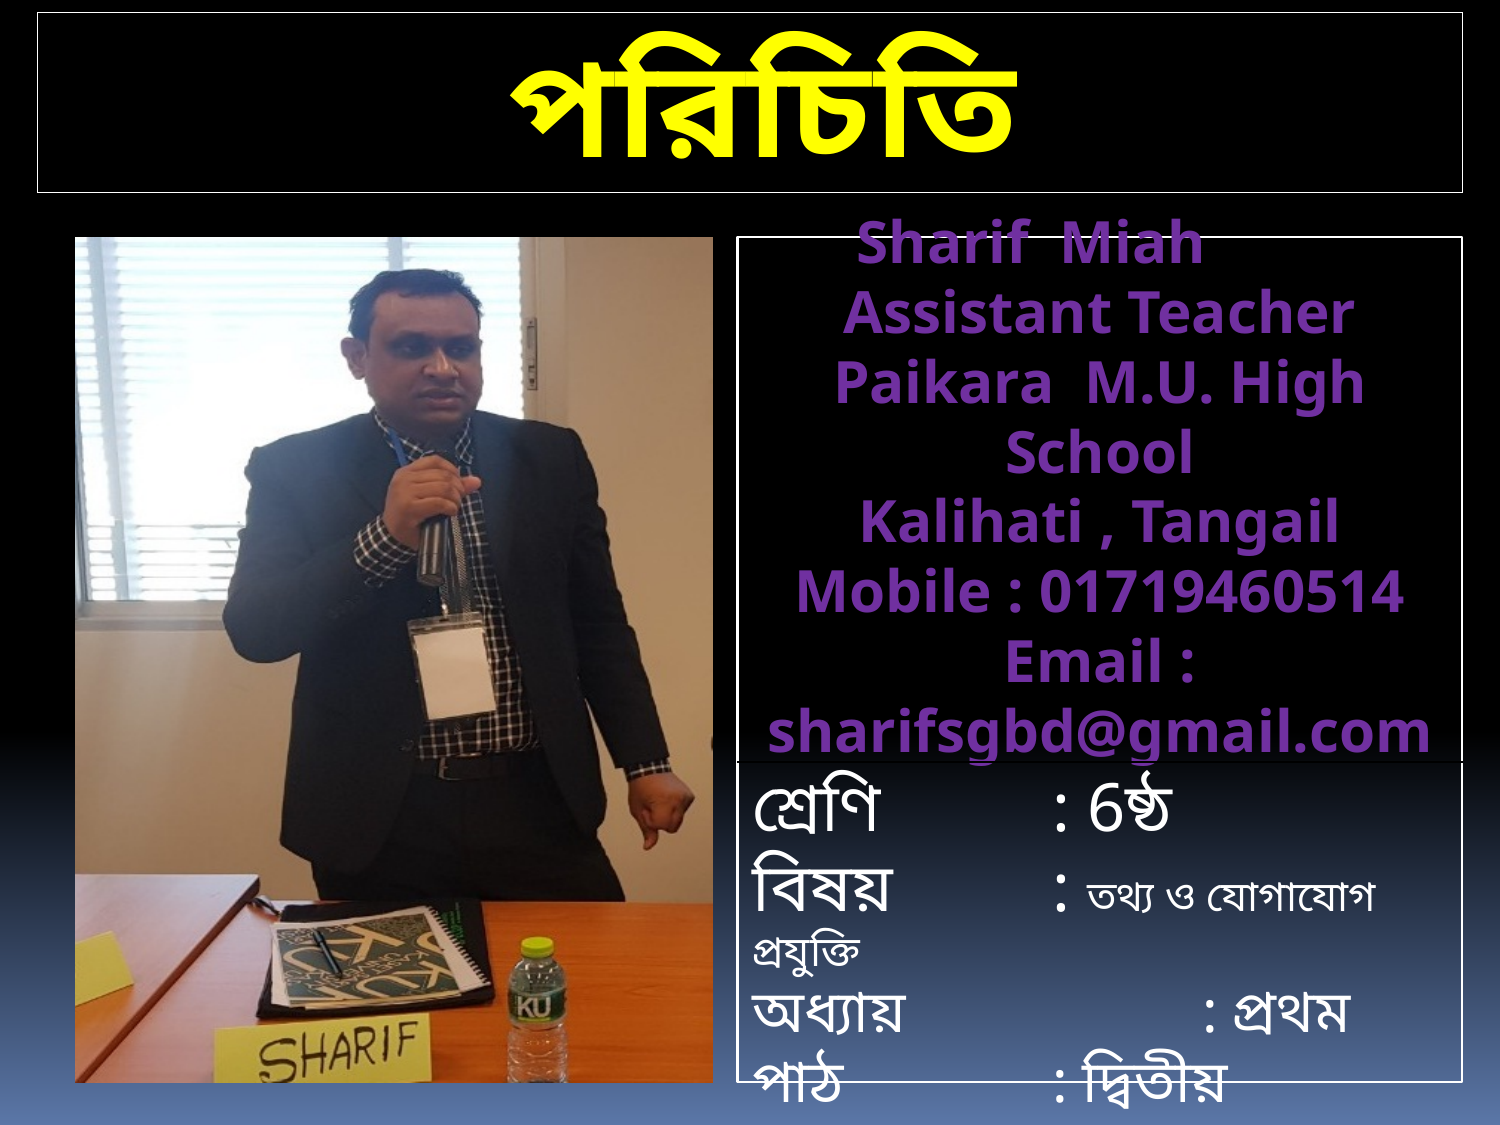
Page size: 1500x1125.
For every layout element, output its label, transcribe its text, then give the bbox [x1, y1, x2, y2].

text_box Sharif Miah Assistant Teacher Paikara M.U. High School Kalihati , Tangail Mobile : 01719460514 Email : sharifsgbd@gmail.com শ্রেণি : 6ষ্ঠ বিষয় : তথ্য ও যোগাযোগ প্রযুক্তি অধ্যায় : প্রথম পাঠ : দ্বিতীয় [736, 773, 1464, 1084]
text_box পরিচিতি [37, 12, 1463, 193]
picture [74, 236, 713, 1083]
text_box Sharif Miah Assistant Teacher Paikara M.U. High School Kalihati , Tangail Mobile : 01719460514 Email : sharifsgbd@gmail.com শ্রেণি : 6ষ্ঠ বিষয় : তথ্য ও যোগাযোগ প্রযুক্তি অধ্যায় : প্রথম পাঠ : দ্বিতীয় [736, 236, 1464, 753]
